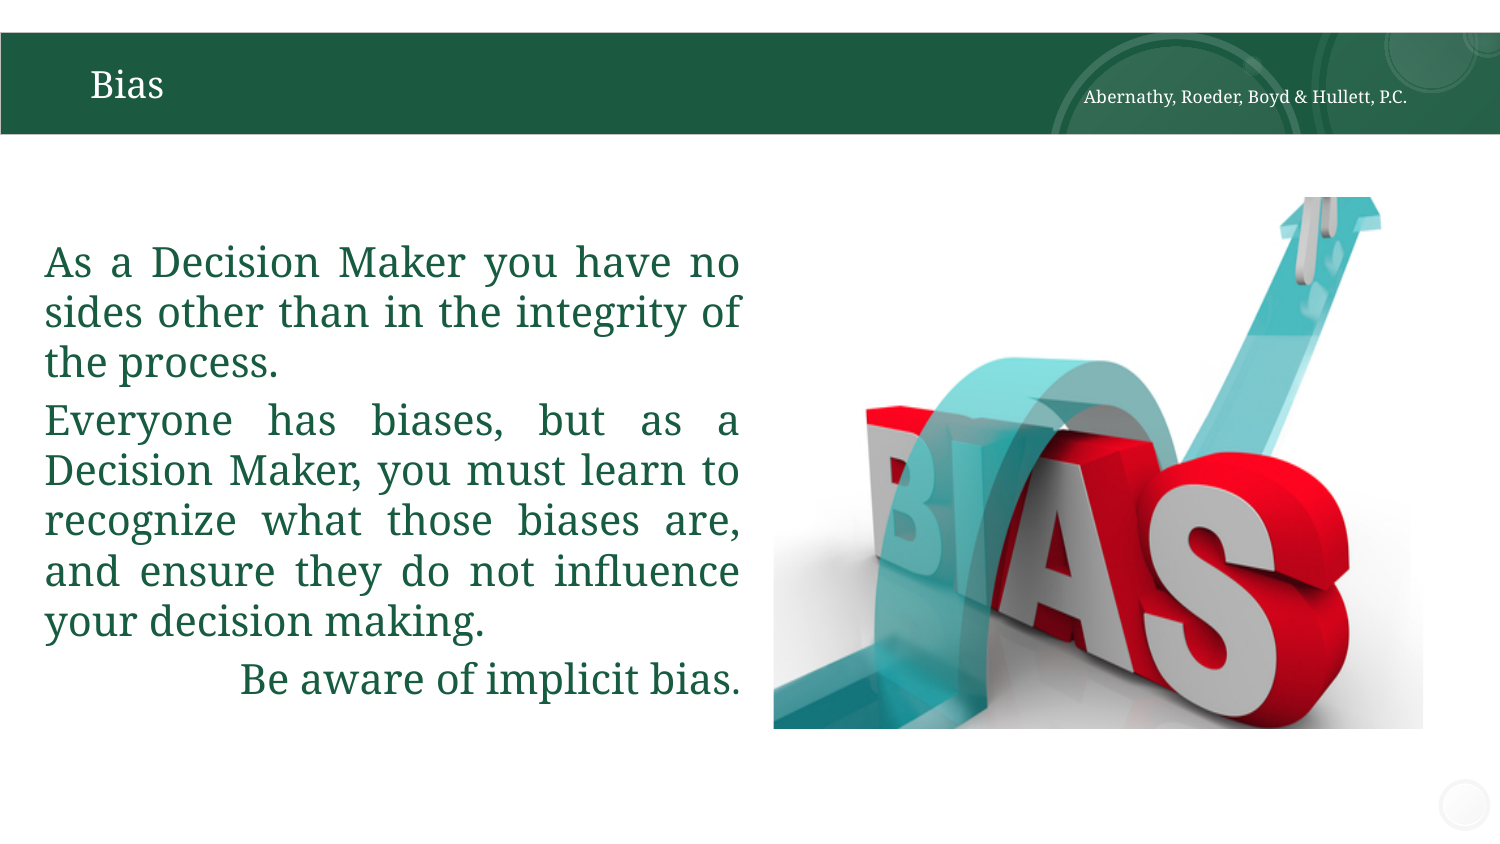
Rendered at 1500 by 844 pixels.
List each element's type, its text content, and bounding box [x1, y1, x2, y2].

list As a Decision Maker you have no sides other than in the integrity of the process. Everyone has biases, but as a Decision Maker, you must learn to recognize what those biases are, and ensure they do not influence your decision making. Be aware of implicit bias. [29, 197, 756, 741]
title Bias [75, 33, 809, 135]
picture [773, 197, 1424, 730]
list Abernathy, Roeder, Boyd & Hullett, P.C. [903, 55, 1424, 115]
